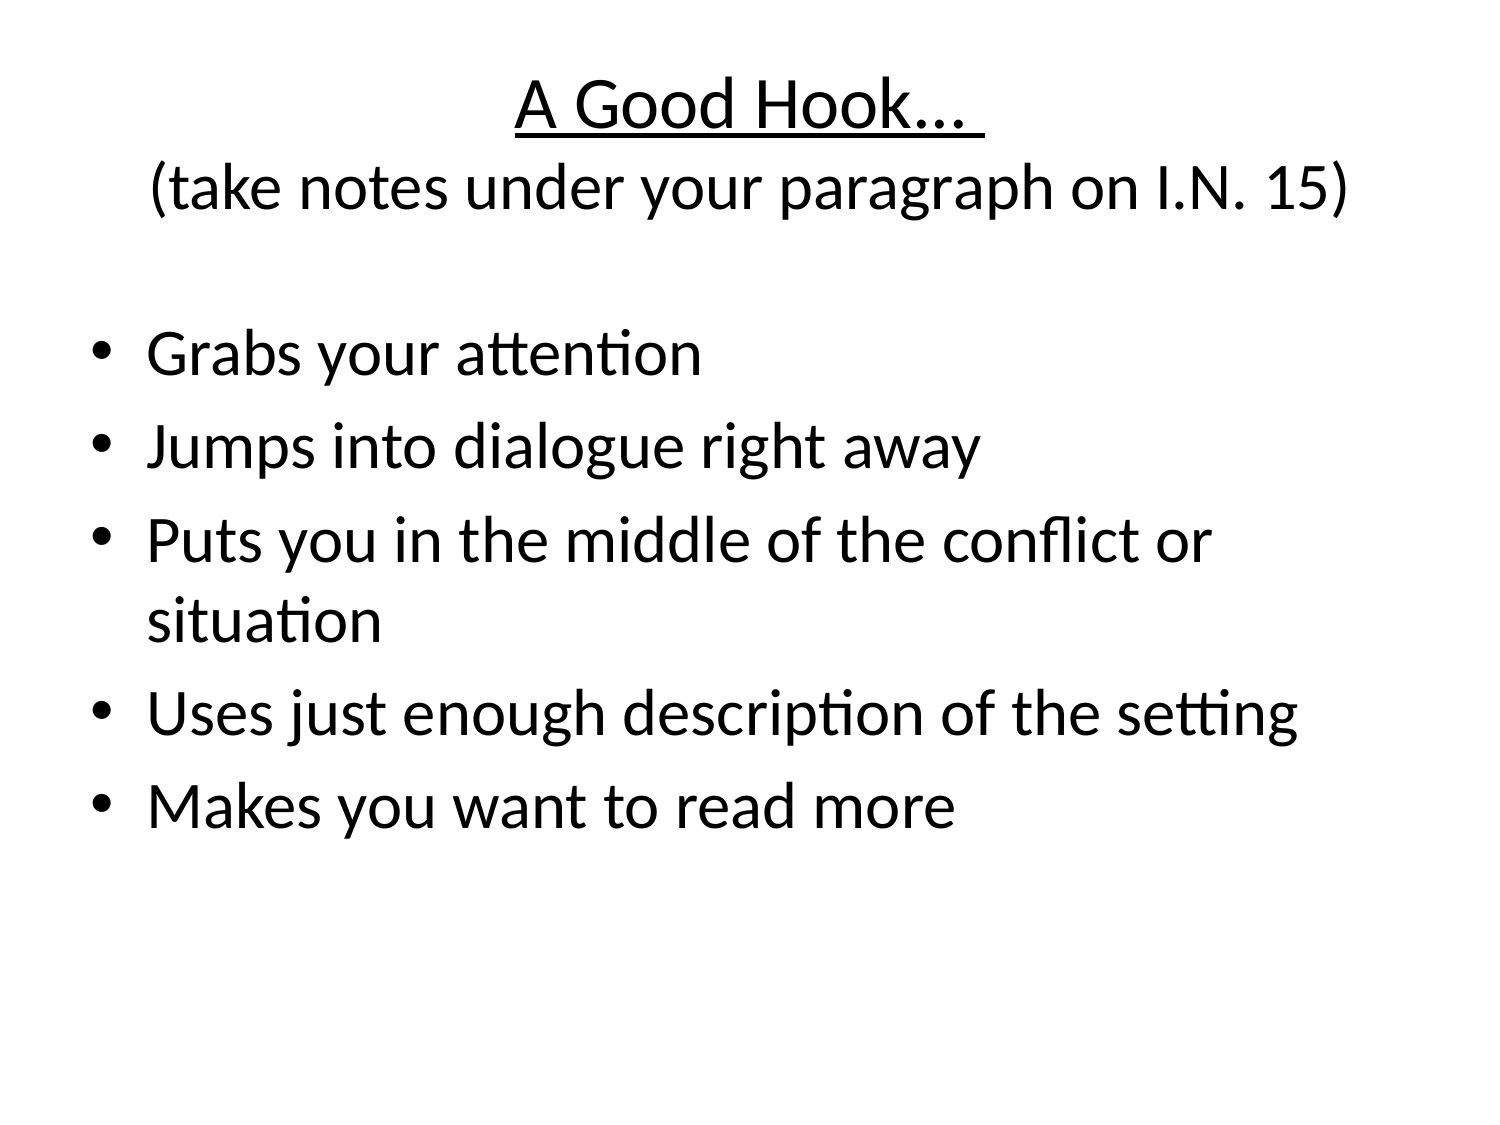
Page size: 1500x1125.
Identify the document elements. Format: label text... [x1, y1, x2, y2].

title A Good Hook... (take notes under your paragraph on I.N. 15) [75, 45, 1425, 233]
list Grabs your attention Jumps into dialogue right away Puts you in the middle of the conflict or situation Uses just enough description of the setting Makes you want to read more [75, 301, 1425, 1044]
